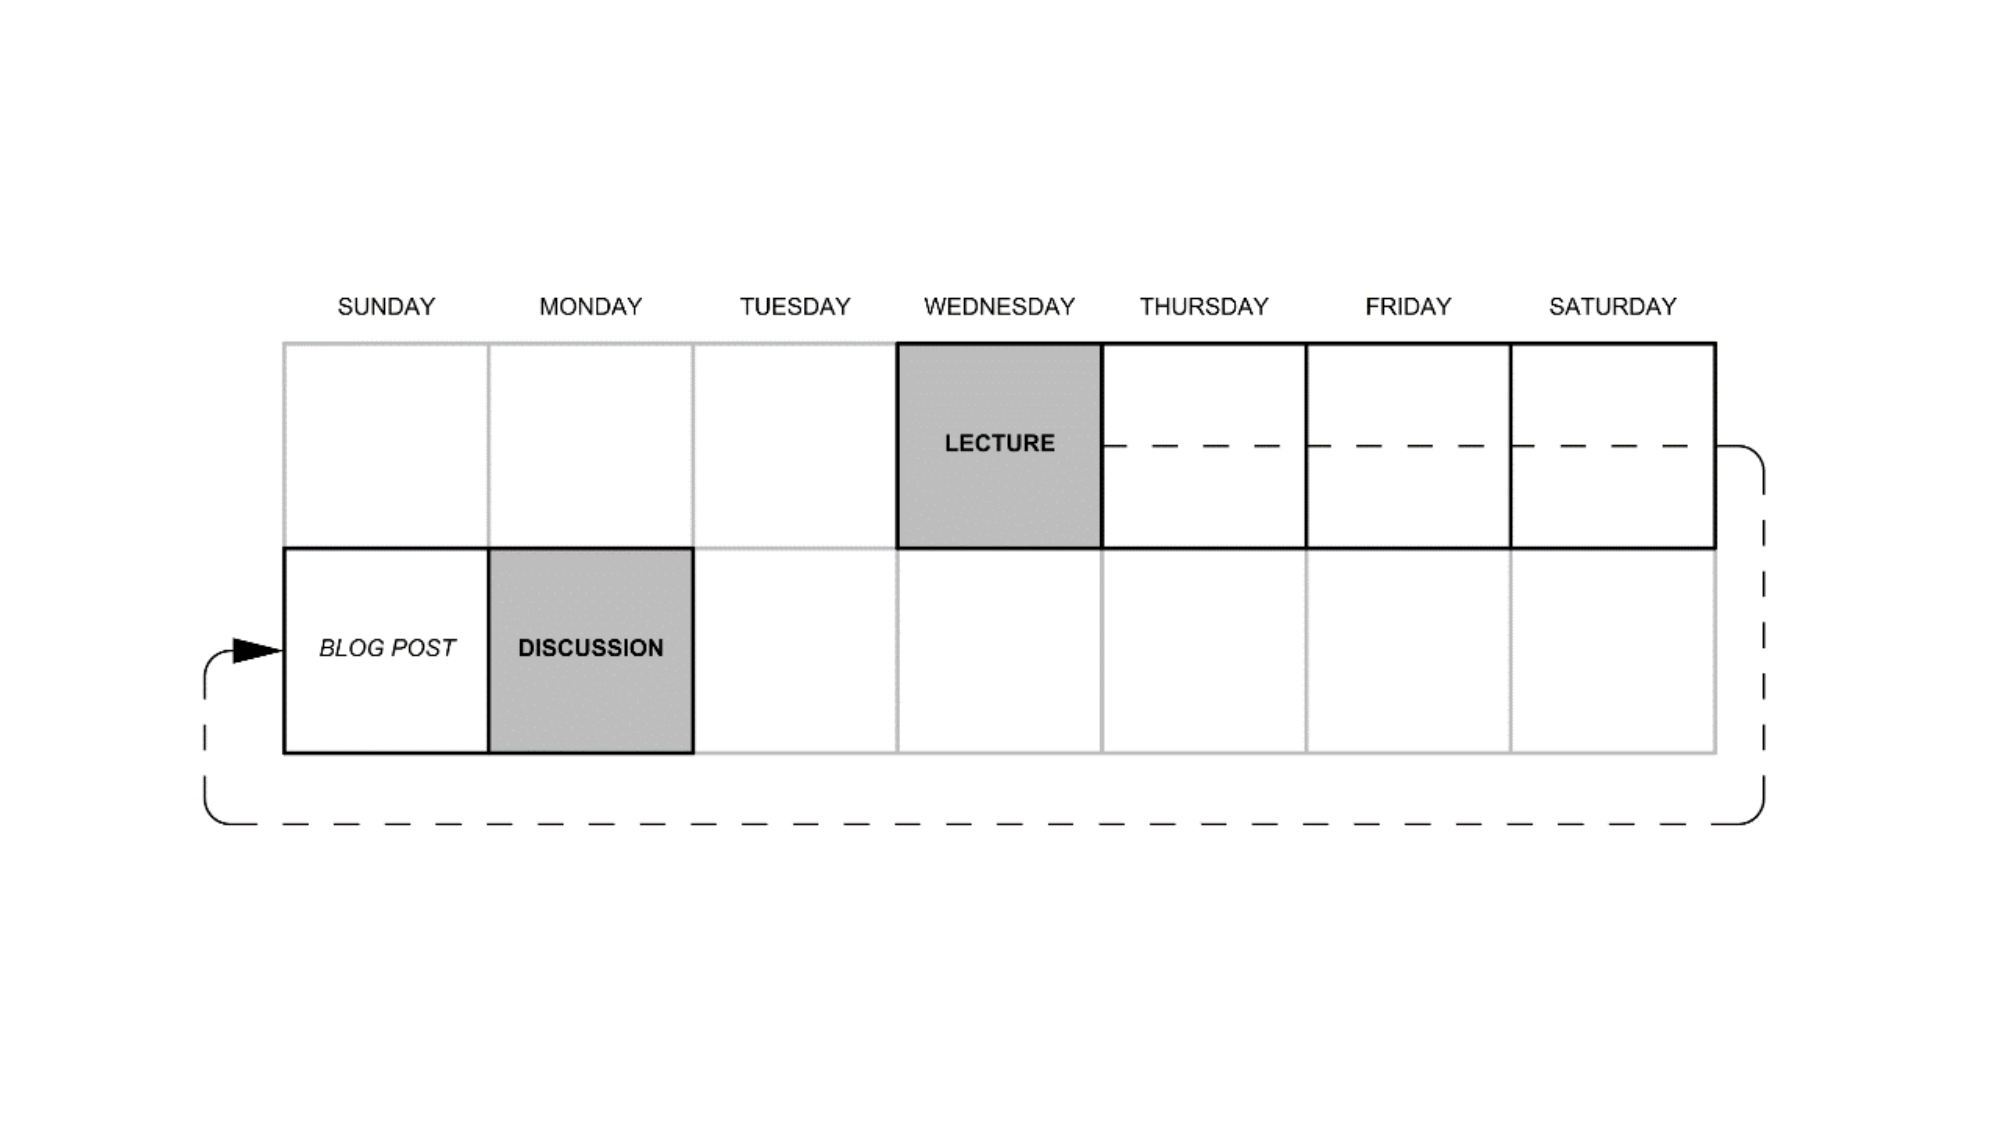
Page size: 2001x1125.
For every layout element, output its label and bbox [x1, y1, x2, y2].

picture [87, 201, 1913, 924]
